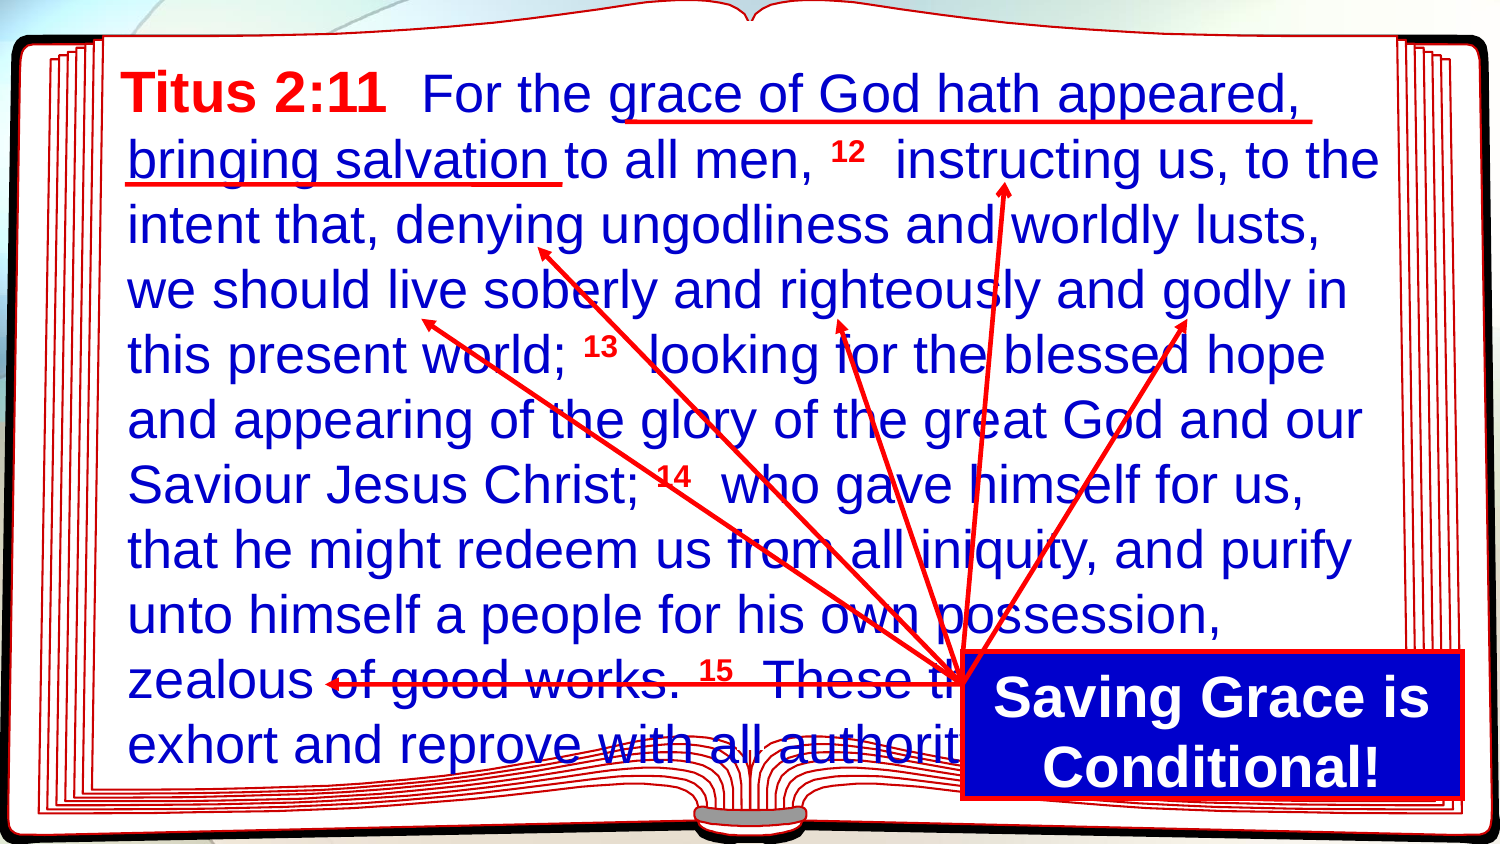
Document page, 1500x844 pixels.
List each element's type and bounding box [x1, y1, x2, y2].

text_box [0, 0, 1500, 844]
